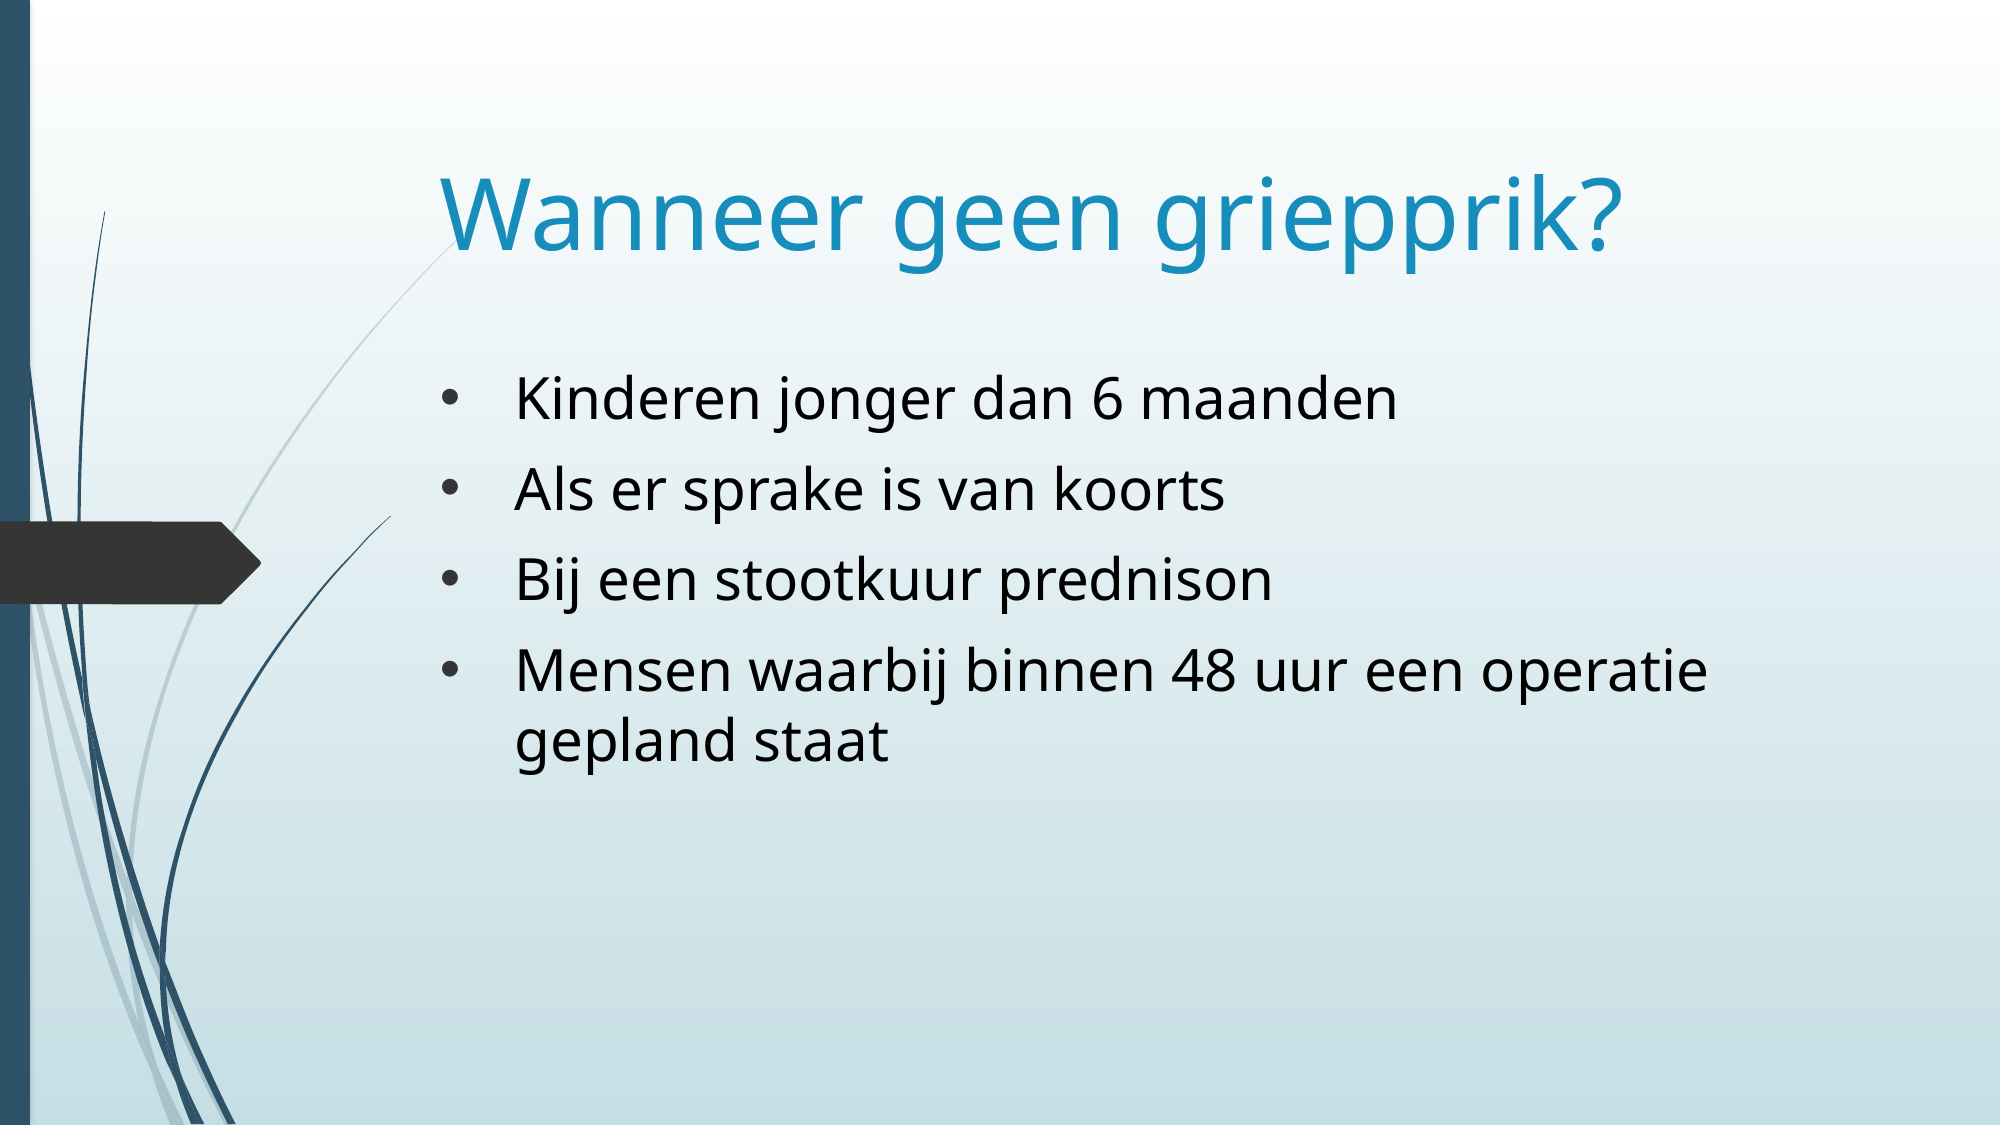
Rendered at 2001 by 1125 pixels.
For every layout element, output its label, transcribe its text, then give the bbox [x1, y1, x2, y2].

list Kinderen jonger dan 6 maanden Als er sprake is van koorts Bij een stootkuur prednison Mensen waarbij binnen 48 uur een operatie gepland staat [424, 345, 1888, 970]
title Wanneer geen griepprik? [424, 99, 1888, 321]
